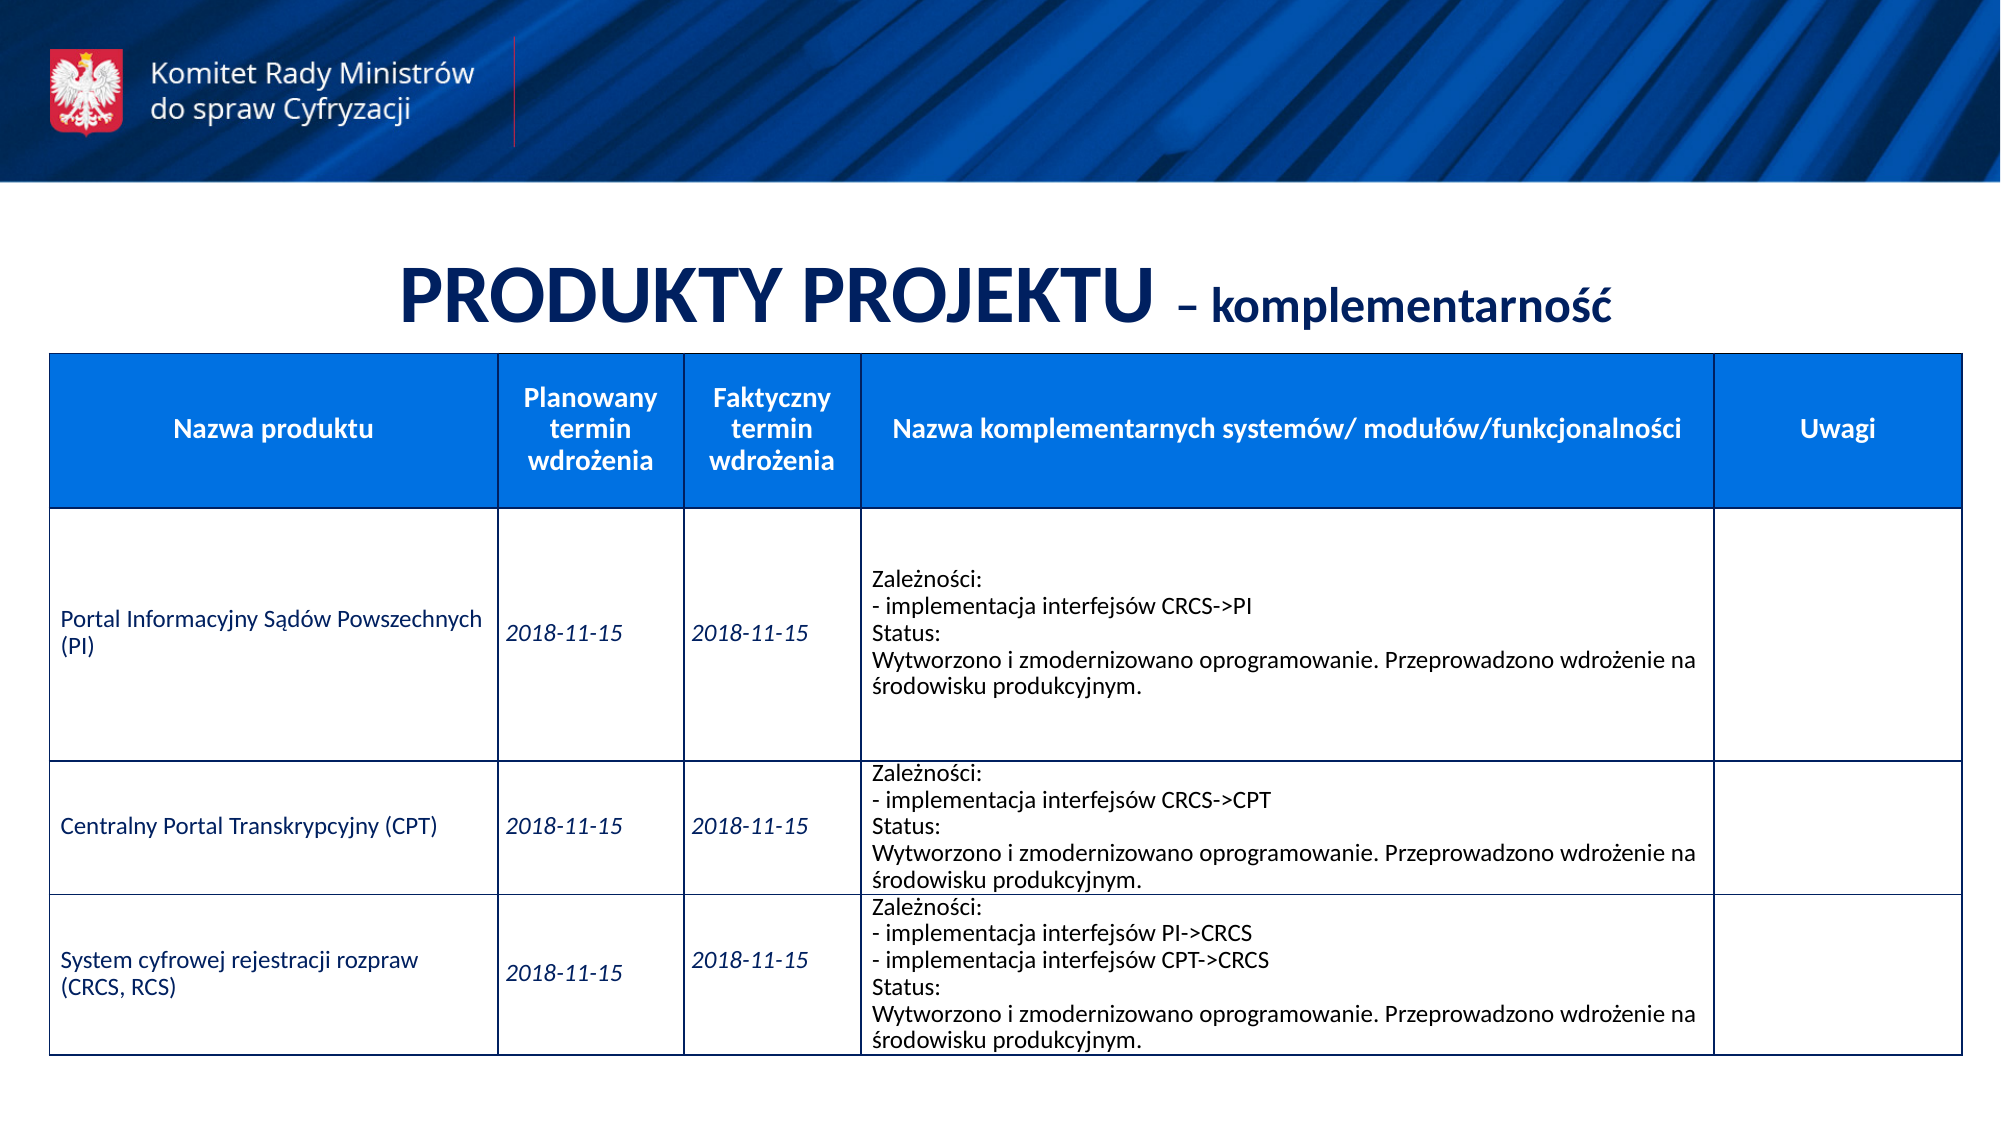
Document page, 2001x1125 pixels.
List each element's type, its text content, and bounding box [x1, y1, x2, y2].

table_cell Zależności: - implementacja interfejsów CRCS->PI Status: Wytworzono i zmodernizowano oprogramowanie. Przeprowadzono wdrożenie na środowisku produkcyjnym. [862, 509, 1713, 760]
table_header Nazwa komplementarnych systemów/ modułów/funkcjonalności [862, 354, 1713, 507]
table_header Uwagi [1715, 354, 1961, 507]
table_cell 2018-11-15 [685, 509, 860, 760]
table_cell [1715, 895, 1961, 1054]
picture [0, 0, 2001, 1125]
table_cell Portal Informacyjny Sądów Powszechnych (PI) [50, 509, 497, 760]
table_header Faktyczny termin wdrożenia [685, 354, 860, 507]
subtitle PRODUKTY PROJEKTU – komplementarność [291, 243, 1721, 353]
table_cell Zależności: - implementacja interfejsów CRCS->CPT Status: Wytworzono i zmodernizowano oprogramowanie. Przeprowadzono wdrożenie na środowisku produkcyjnym. [862, 762, 1713, 894]
table_cell 2018-11-15 [685, 895, 860, 1054]
table_cell Centralny Portal Transkrypcyjny (CPT) [50, 762, 497, 894]
table_cell System cyfrowej rejestracji rozpraw (CRCS, RCS) [50, 895, 497, 1054]
table_cell Zależności: - implementacja interfejsów PI->CRCS - implementacja interfejsów CPT->CRCS Status: Wytworzono i zmodernizowano oprogramowanie. Przeprowadzono wdrożenie na środowisku produkcyjnym. [862, 895, 1713, 1054]
table_cell [1715, 509, 1961, 760]
table_cell [1715, 762, 1961, 894]
table_cell 2018-11-15 [499, 895, 683, 1054]
table_header Planowany termin wdrożenia [499, 354, 683, 507]
table_header Nazwa produktu [50, 354, 497, 507]
table_cell 2018-11-15 [685, 762, 860, 894]
table_cell 2018-11-15 [499, 509, 683, 760]
table_cell 2018-11-15 [499, 762, 683, 894]
